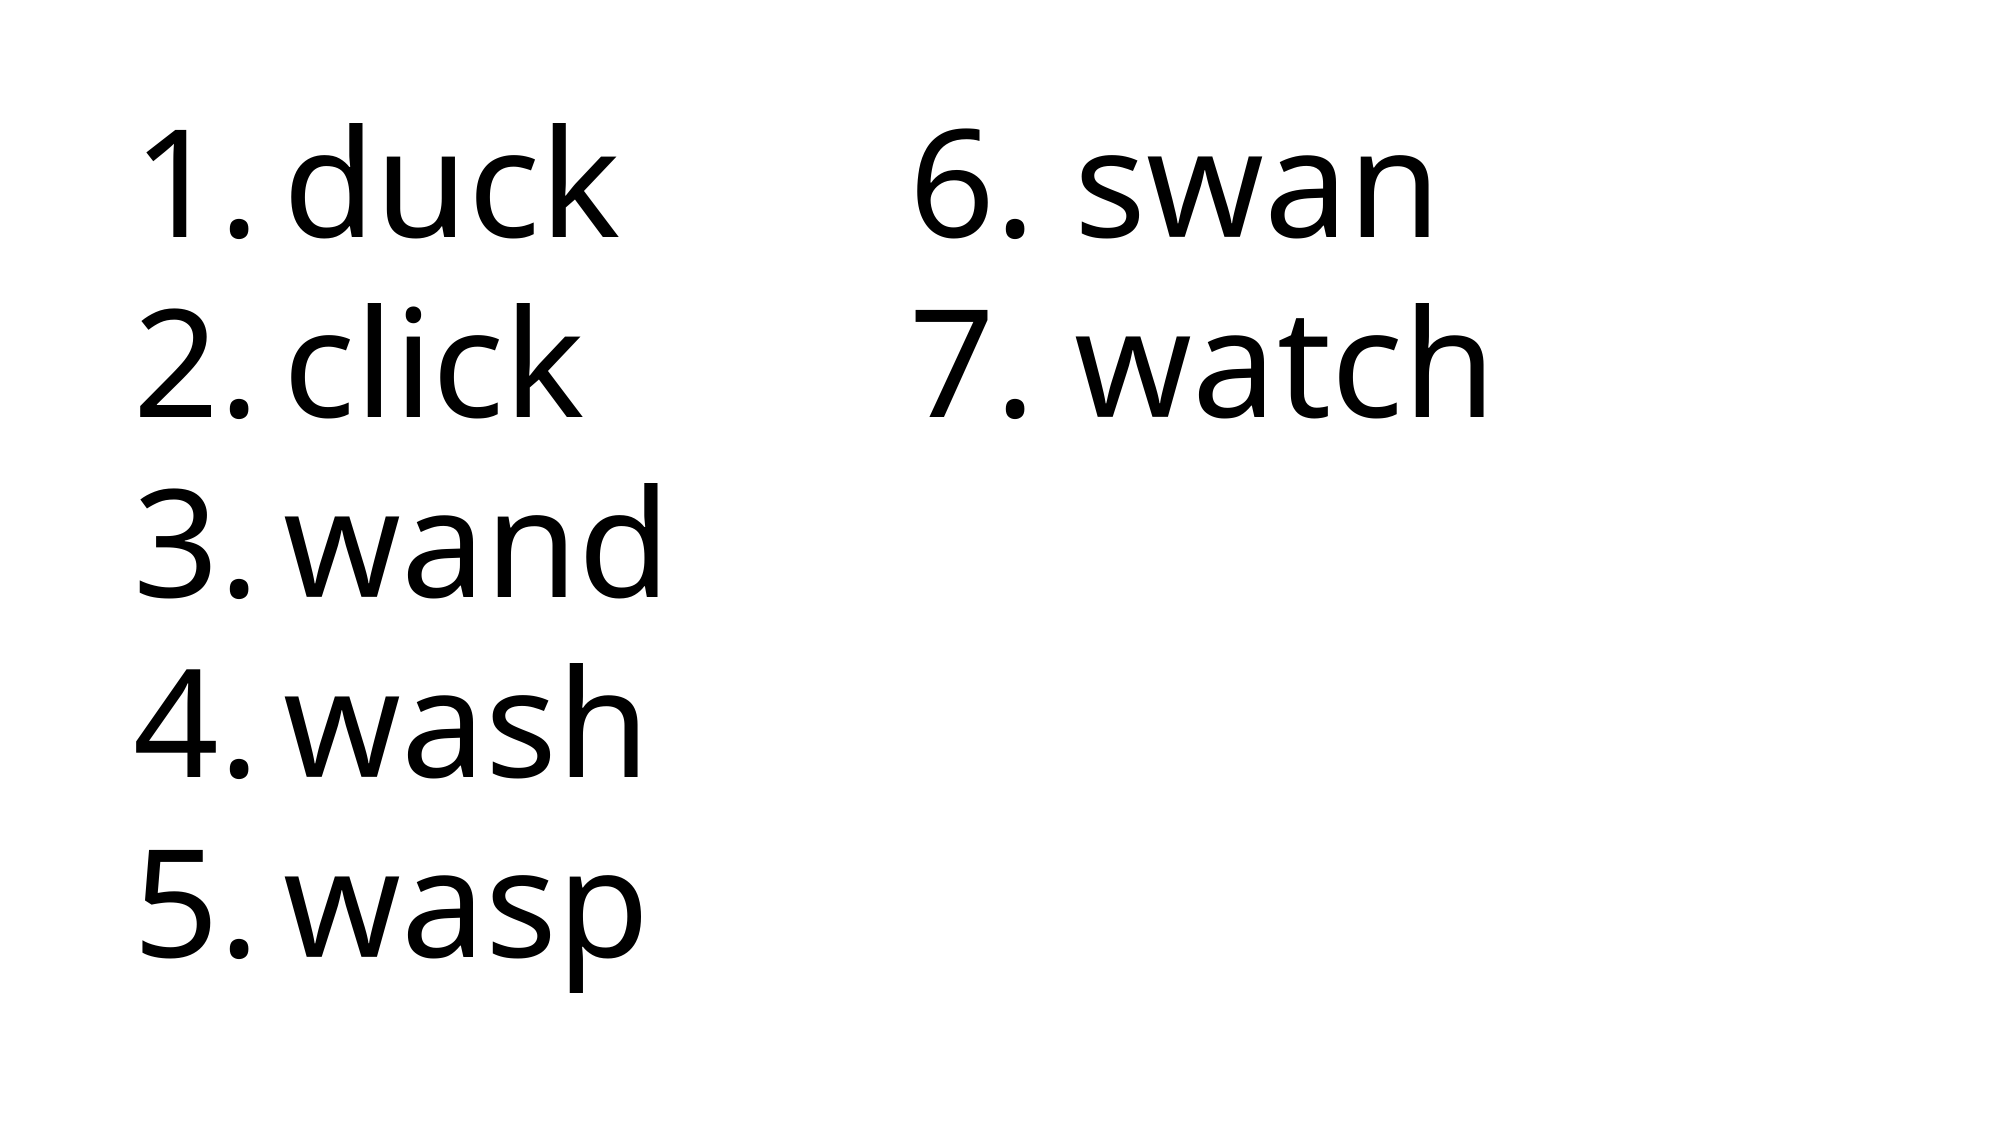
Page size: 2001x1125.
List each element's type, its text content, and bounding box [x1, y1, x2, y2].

text_box 6. swan 7. watch [856, 79, 1966, 455]
text_box duck click wand wash wasp [118, 79, 918, 995]
